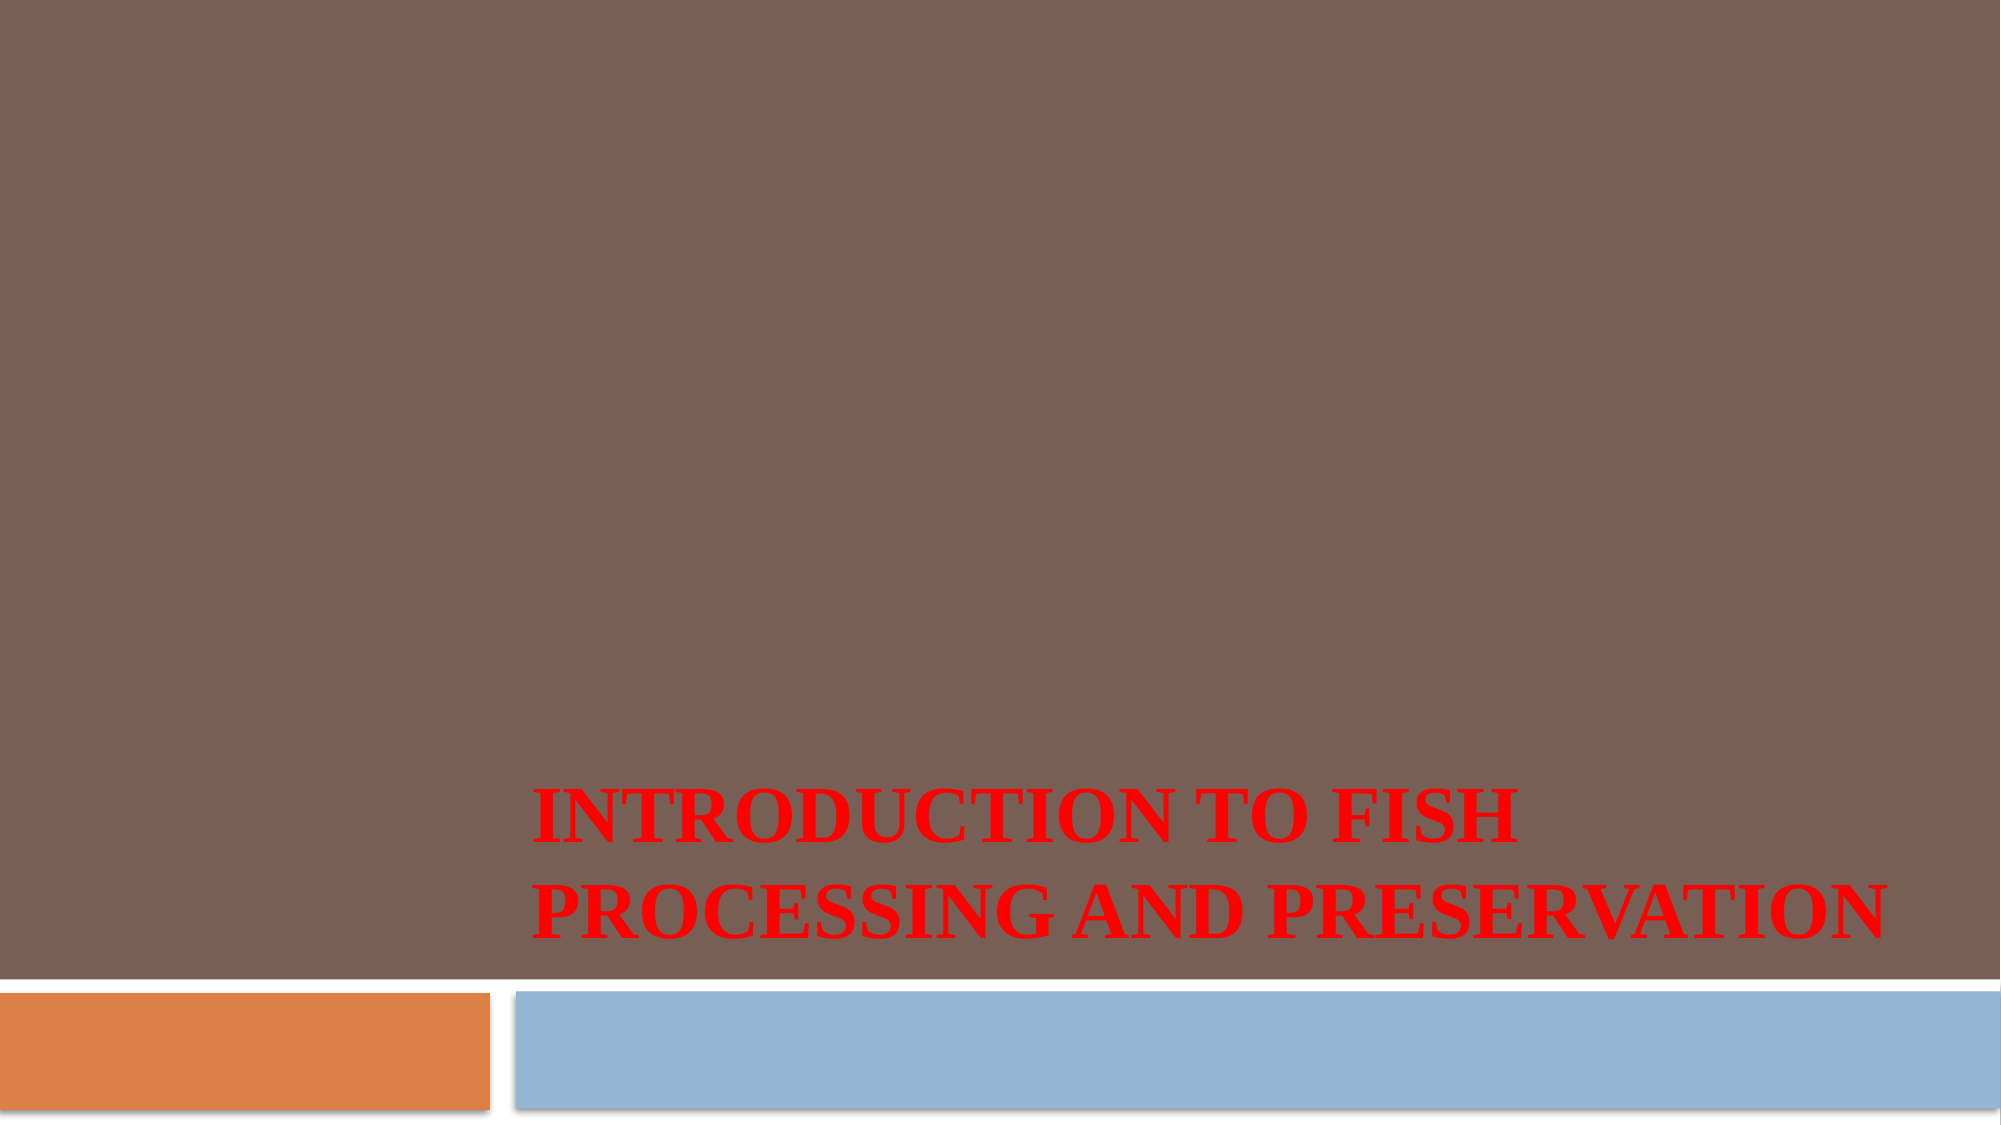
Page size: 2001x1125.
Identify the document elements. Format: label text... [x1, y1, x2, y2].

title Introduction to fish processing and preservation [516, 662, 1934, 963]
